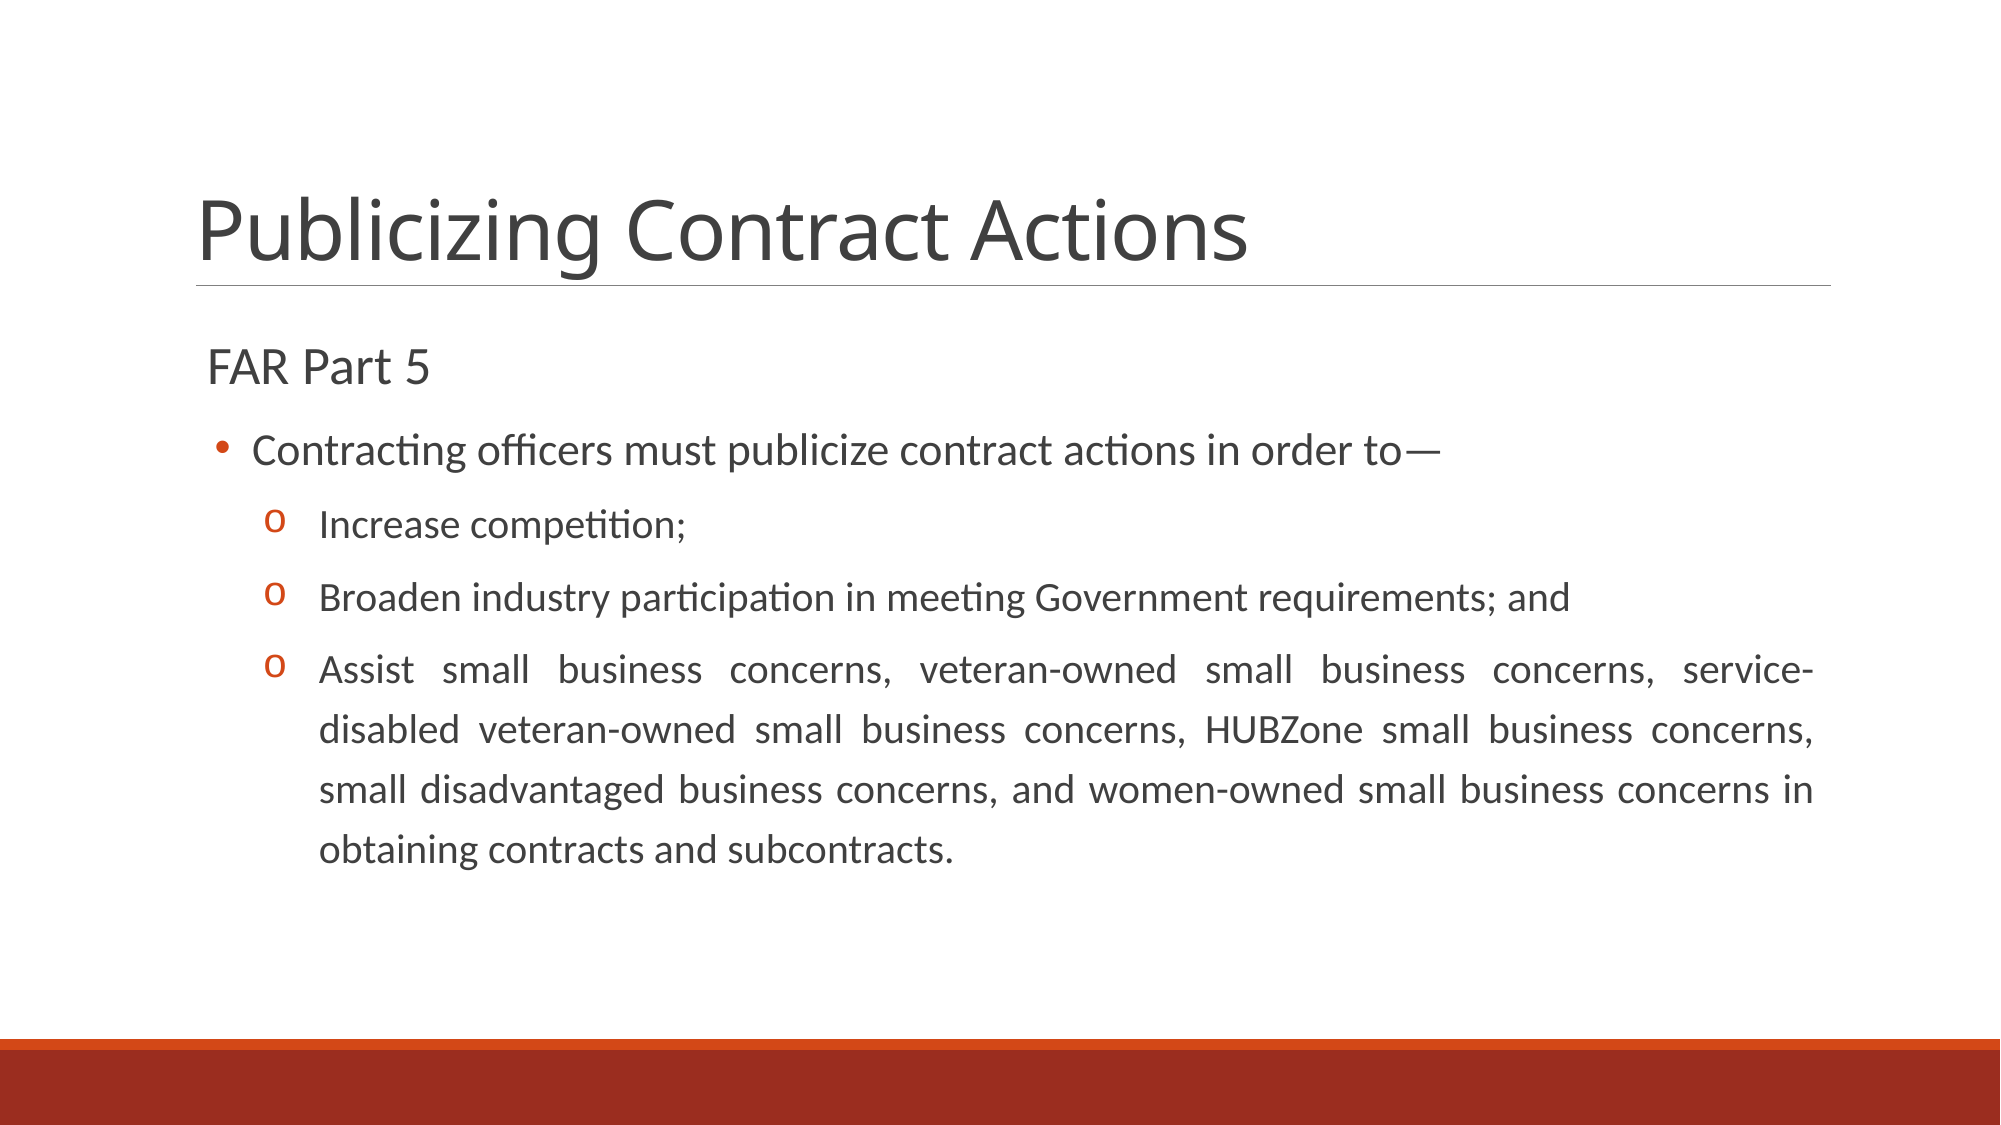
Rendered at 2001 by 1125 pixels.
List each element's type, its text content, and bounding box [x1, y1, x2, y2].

list FAR Part 5 Contracting officers must publicize contract actions in order to— Increase competition; Broaden industry participation in meeting Government requirements; and Assist small business concerns, veteran-owned small business concerns, service-disabled veteran-owned small business concerns, HUBZone small business concerns, small disadvantaged business concerns, and women-owned small business concerns in obtaining contracts and subcontracts. [180, 302, 1830, 963]
title Publicizing Contract Actions [180, 47, 1830, 285]
